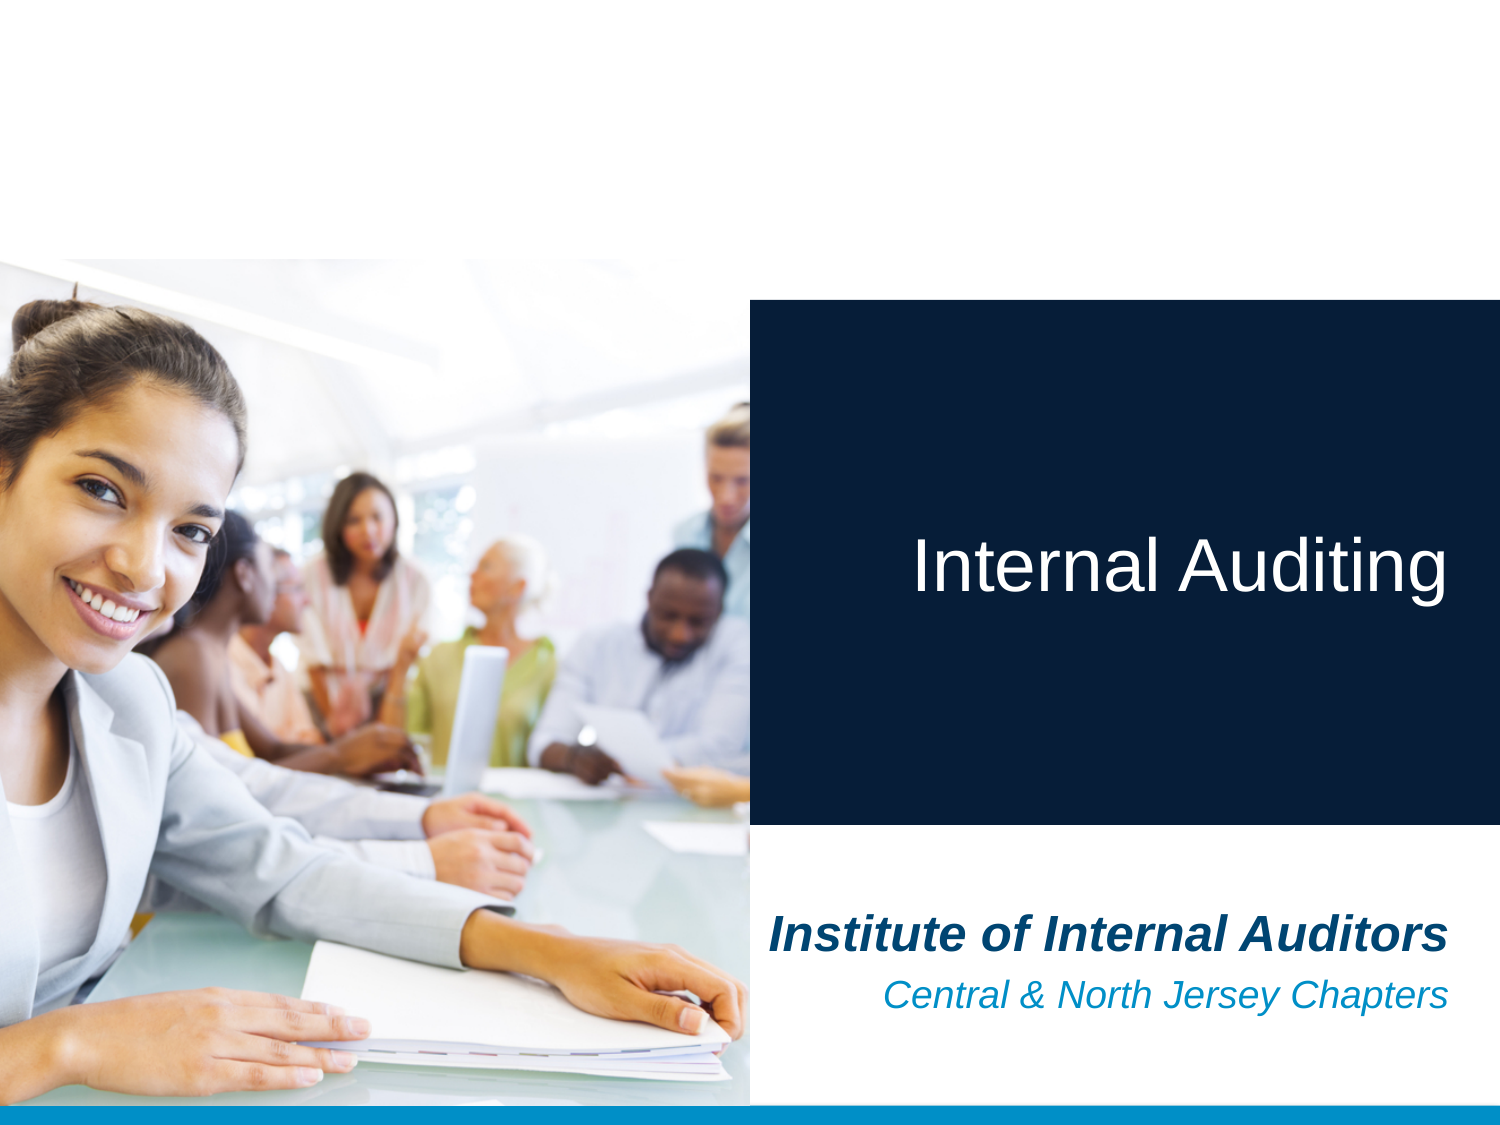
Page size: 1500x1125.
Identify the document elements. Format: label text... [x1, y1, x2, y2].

title Internal Auditing [754, 349, 1450, 773]
picture [0, 0, 751, 1105]
subtitle Institute of Internal Auditors Central & North Jersey Chapters [754, 866, 1450, 1050]
